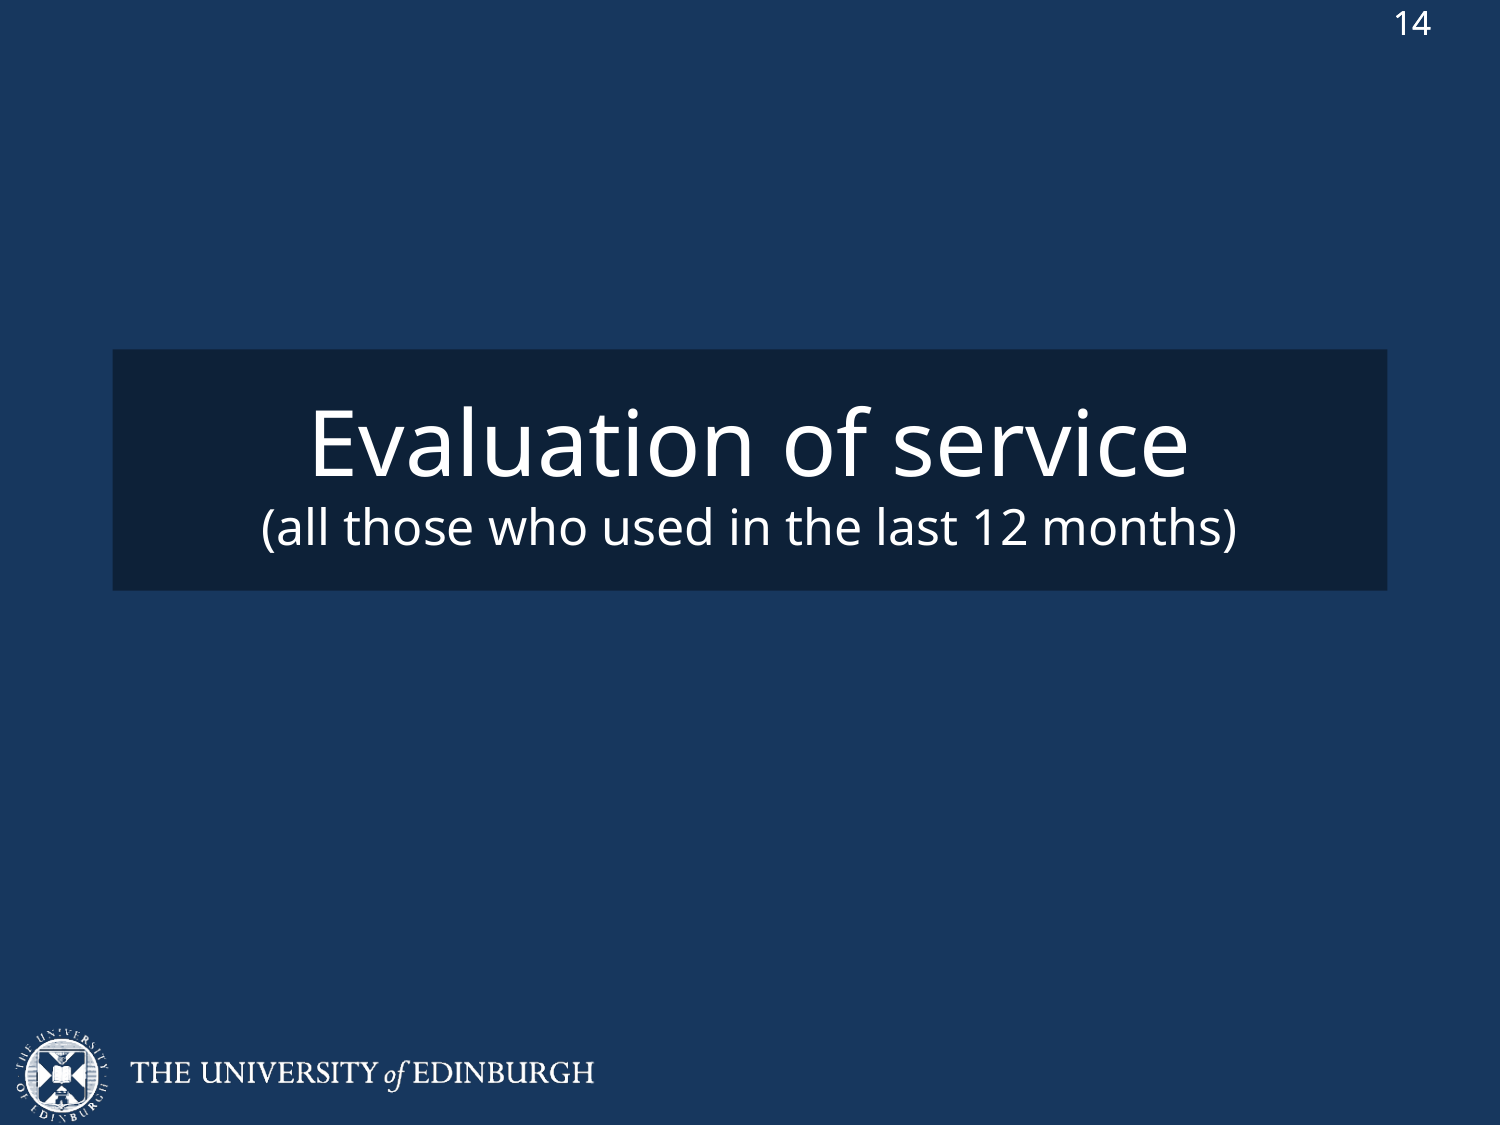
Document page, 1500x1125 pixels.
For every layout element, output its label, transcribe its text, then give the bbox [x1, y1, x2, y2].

title Evaluation of service (all those who used in the last 12 months) [112, 349, 1388, 591]
picture [0, 982, 617, 1125]
